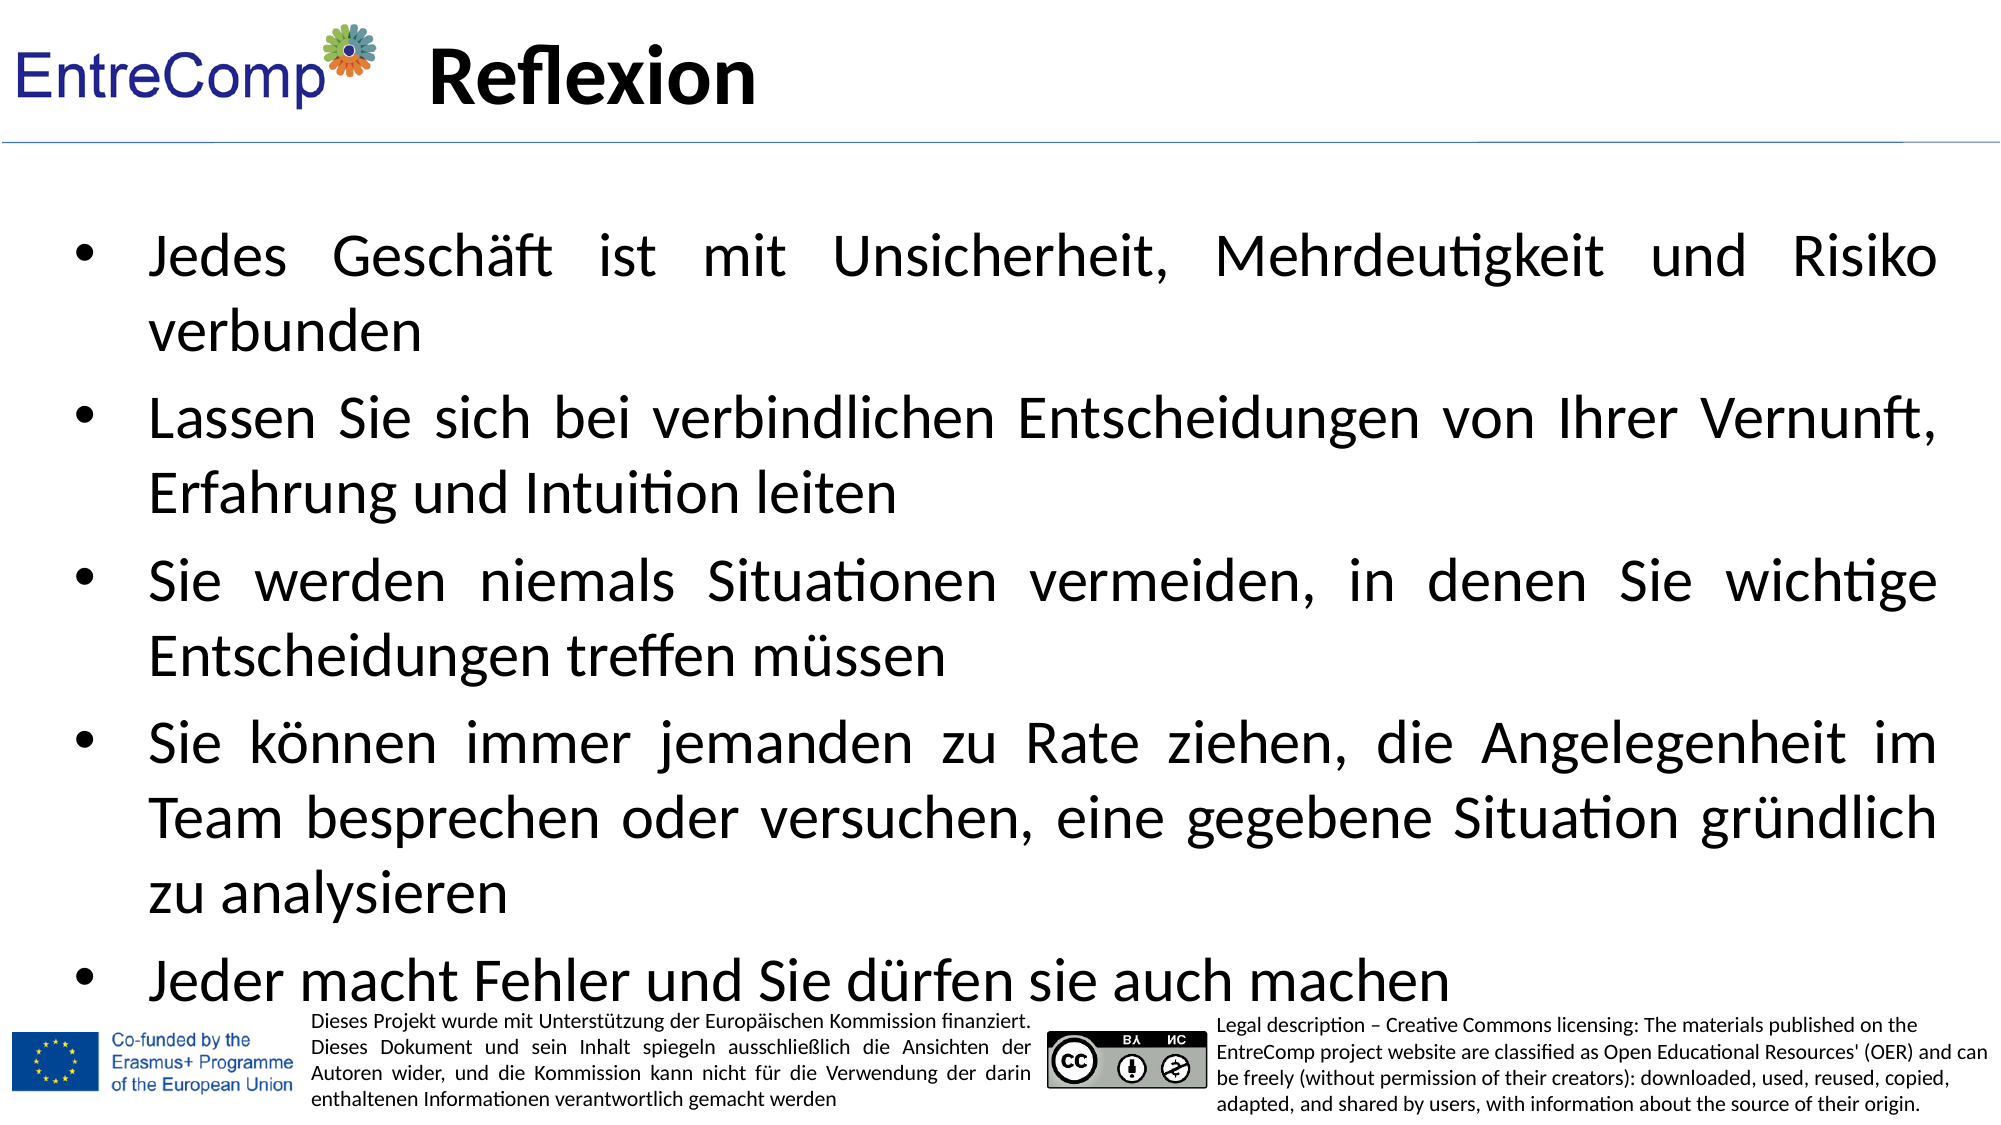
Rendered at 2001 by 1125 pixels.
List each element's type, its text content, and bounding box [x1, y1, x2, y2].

text_box Dieses Projekt wurde mit Unterstützung der Europäischen Kommission finanziert. Dieses Dokument und sein Inhalt spiegeln ausschließlich die Ansichten der Autoren wider, und die Kommission kann nicht für die Verwendung der darin enthaltenen Informationen verantwortlich gemacht werden [296, 999, 1048, 1119]
picture [11, 1028, 300, 1095]
text_box Jedes Geschäft ist mit Unsicherheit, Mehrdeutigkeit und Risiko verbunden Lassen Sie sich bei verbindlichen Entscheidungen von Ihrer Vernunft, Erfahrung und Intuition leiten Sie werden niemals Situationen vermeiden, in denen Sie wichtige Entscheidungen treffen müssen Sie können immer jemanden zu Rate ziehen, die Angelegenheit im Team besprechen oder versuchen, eine gegebene Situation gründlich zu analysieren Jeder macht Fehler und Sie dürfen sie auch machen [58, 206, 1955, 1021]
picture [1047, 1031, 1208, 1089]
picture [11, 18, 381, 122]
text_box Reflexion [413, 12, 1942, 130]
text_box Legal description – Creative Commons licensing: The materials published on the EntreComp project website are classified as Open Educational Resources' (OER) and can be freely (without permission of their creators): downloaded, used, reused, copied, adapted, and shared by users, with information about the source of their origin. [1201, 1003, 2000, 1124]
